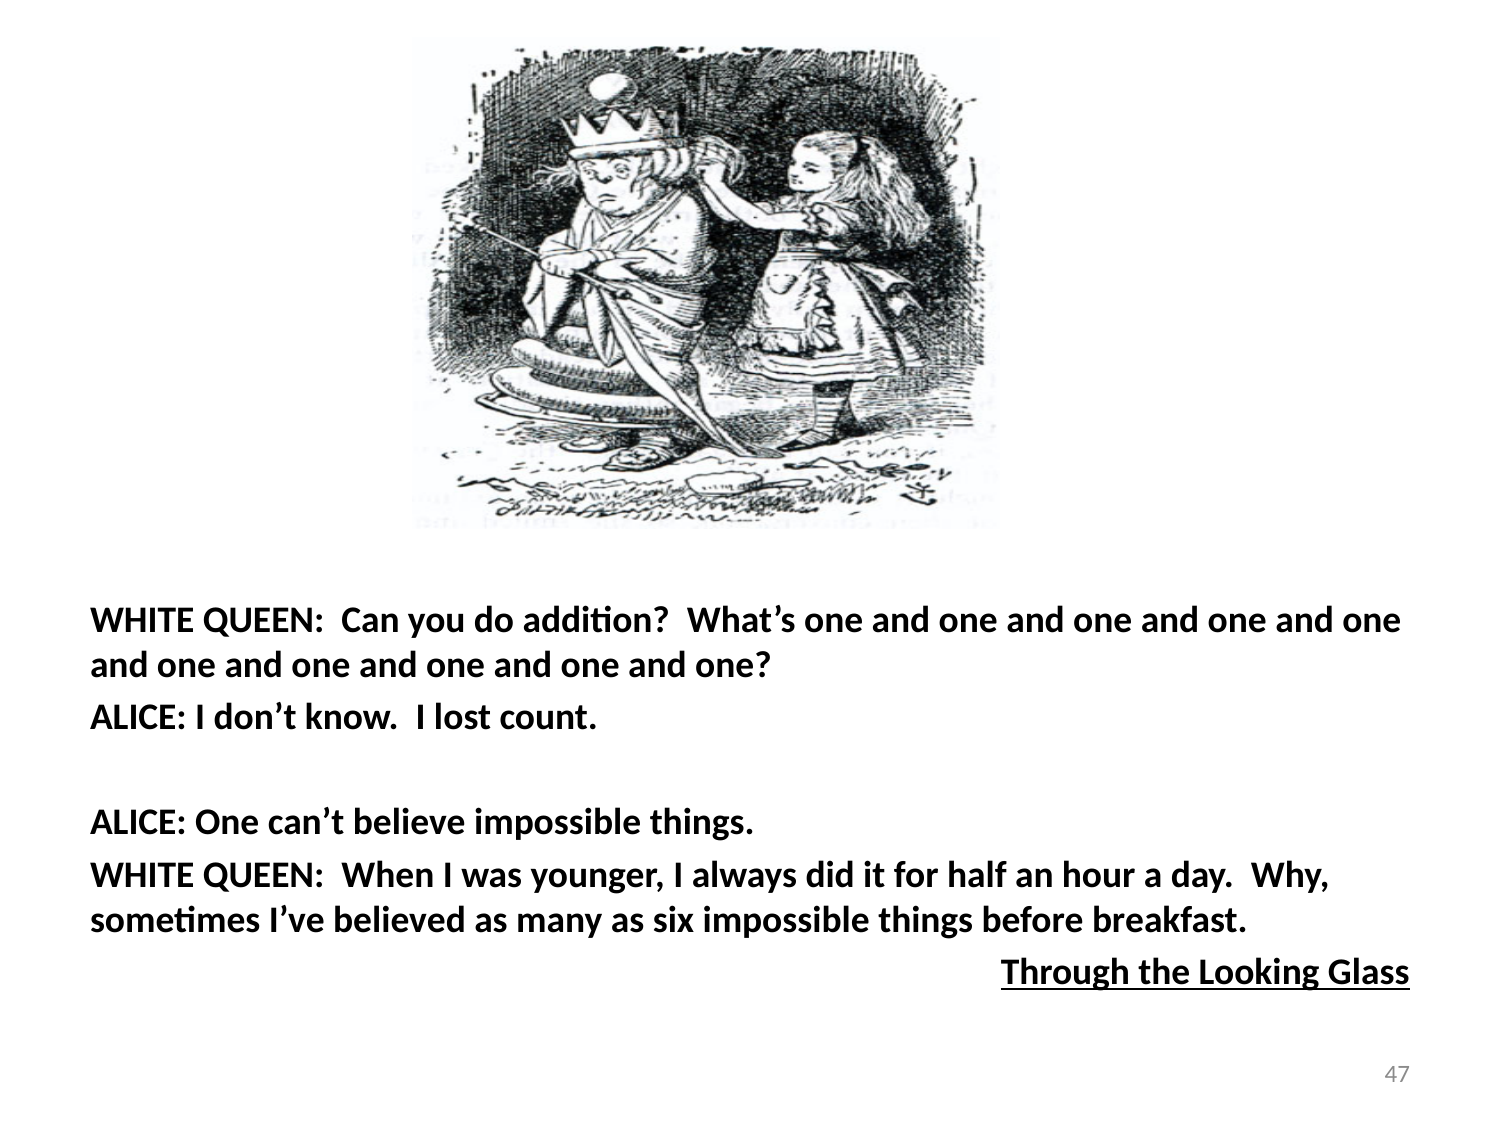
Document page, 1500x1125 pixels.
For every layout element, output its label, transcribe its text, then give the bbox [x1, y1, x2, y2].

list WHITE QUEEN: Can you do addition? What’s one and one and one and one and one and one and one and one and one and one? ALICE: I don’t know. I lost count. ALICE: One can’t believe impossible things. WHITE QUEEN: When I was younger, I always did it for half an hour a day. Why, sometimes I’ve believed as many as six impossible things before breakfast. Through the Looking Glass [75, 587, 1425, 1005]
slide_number 47 [1074, 1042, 1425, 1103]
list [412, 37, 1001, 529]
